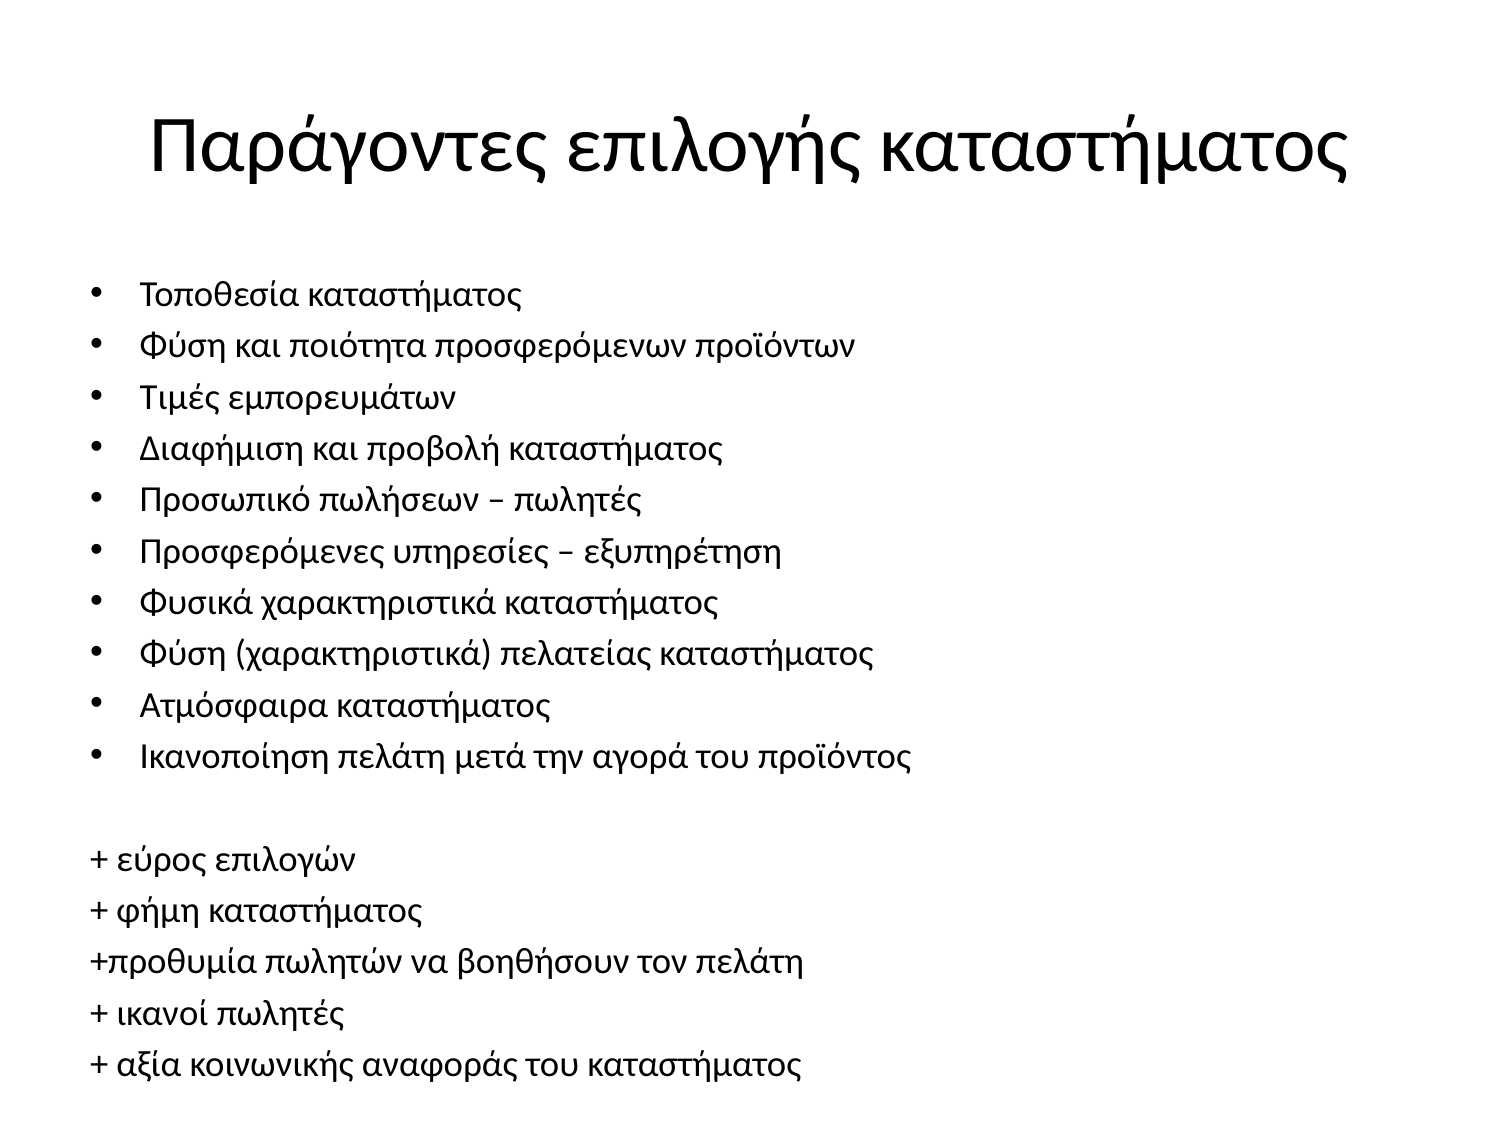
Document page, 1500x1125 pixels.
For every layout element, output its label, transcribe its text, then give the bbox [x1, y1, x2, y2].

title Παράγοντες επιλογής καταστήματος [75, 45, 1425, 233]
list Τοποθεσία καταστήματος Φύση και ποιότητα προσφερόμενων προϊόντων Τιμές εμπορευμάτων Διαφήμιση και προβολή καταστήματος Προσωπικό πωλήσεων – πωλητές Προσφερόμενες υπηρεσίες – εξυπηρέτηση Φυσικά χαρακτηριστικά καταστήματος Φύση (χαρακτηριστικά) πελατείας καταστήματος Ατμόσφαιρα καταστήματος Ικανοποίηση πελάτη μετά την αγορά του προϊόντος + εύρος επιλογών + φήμη καταστήματος +προθυμία πωλητών να βοηθήσουν τον πελάτη + ικανοί πωλητές + αξία κοινωνικής αναφοράς του καταστήματος [75, 262, 1425, 1094]
